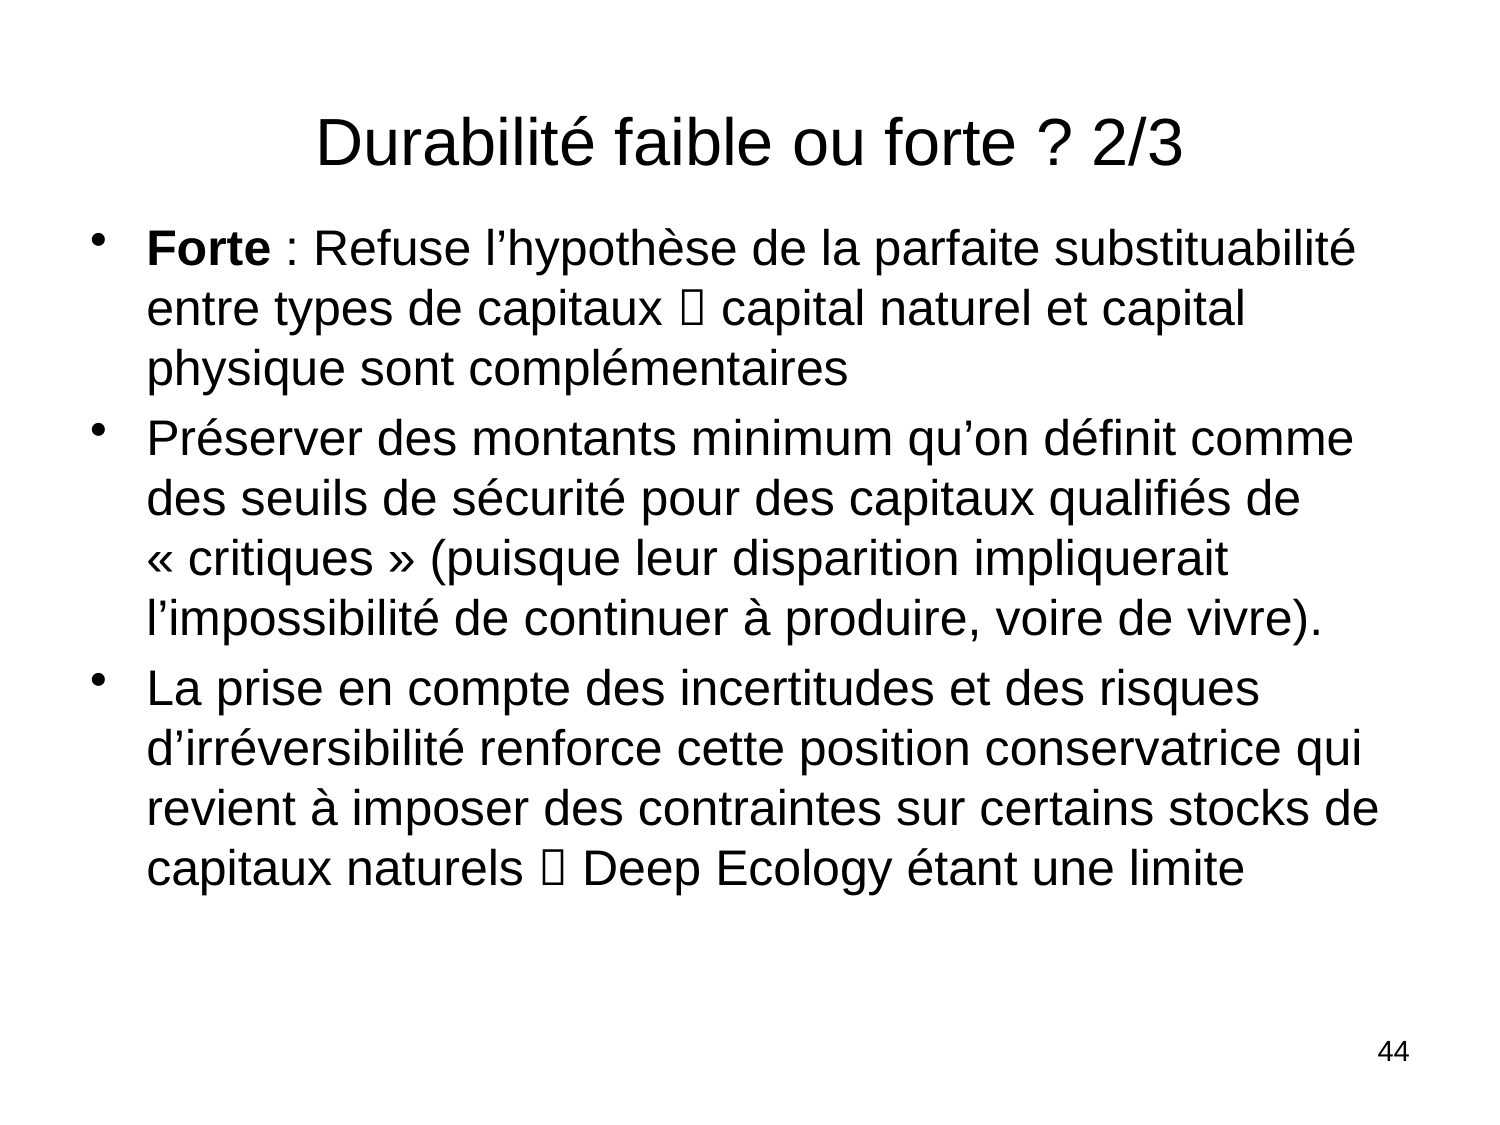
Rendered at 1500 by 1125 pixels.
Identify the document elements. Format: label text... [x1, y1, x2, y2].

title Durabilité faible ou forte ? 2/3 [74, 44, 1426, 207]
slide_number 44 [1074, 1024, 1426, 1103]
list Forte : Refuse l’hypothèse de la parfaite substituabilité entre types de capitaux  capital naturel et capital physique sont complémentaires Préserver des montants minimum qu’on définit comme des seuils de sécurité pour des capitaux qualifiés de « critiques » (puisque leur disparition impliquerait l’impossibilité de continuer à produire, voire de vivre). La prise en compte des incertitudes et des risques d’irréversibilité renforce cette position conservatrice qui revient à imposer des contraintes sur certains stocks de capitaux naturels  Deep Ecology étant une limite [74, 207, 1426, 1006]
